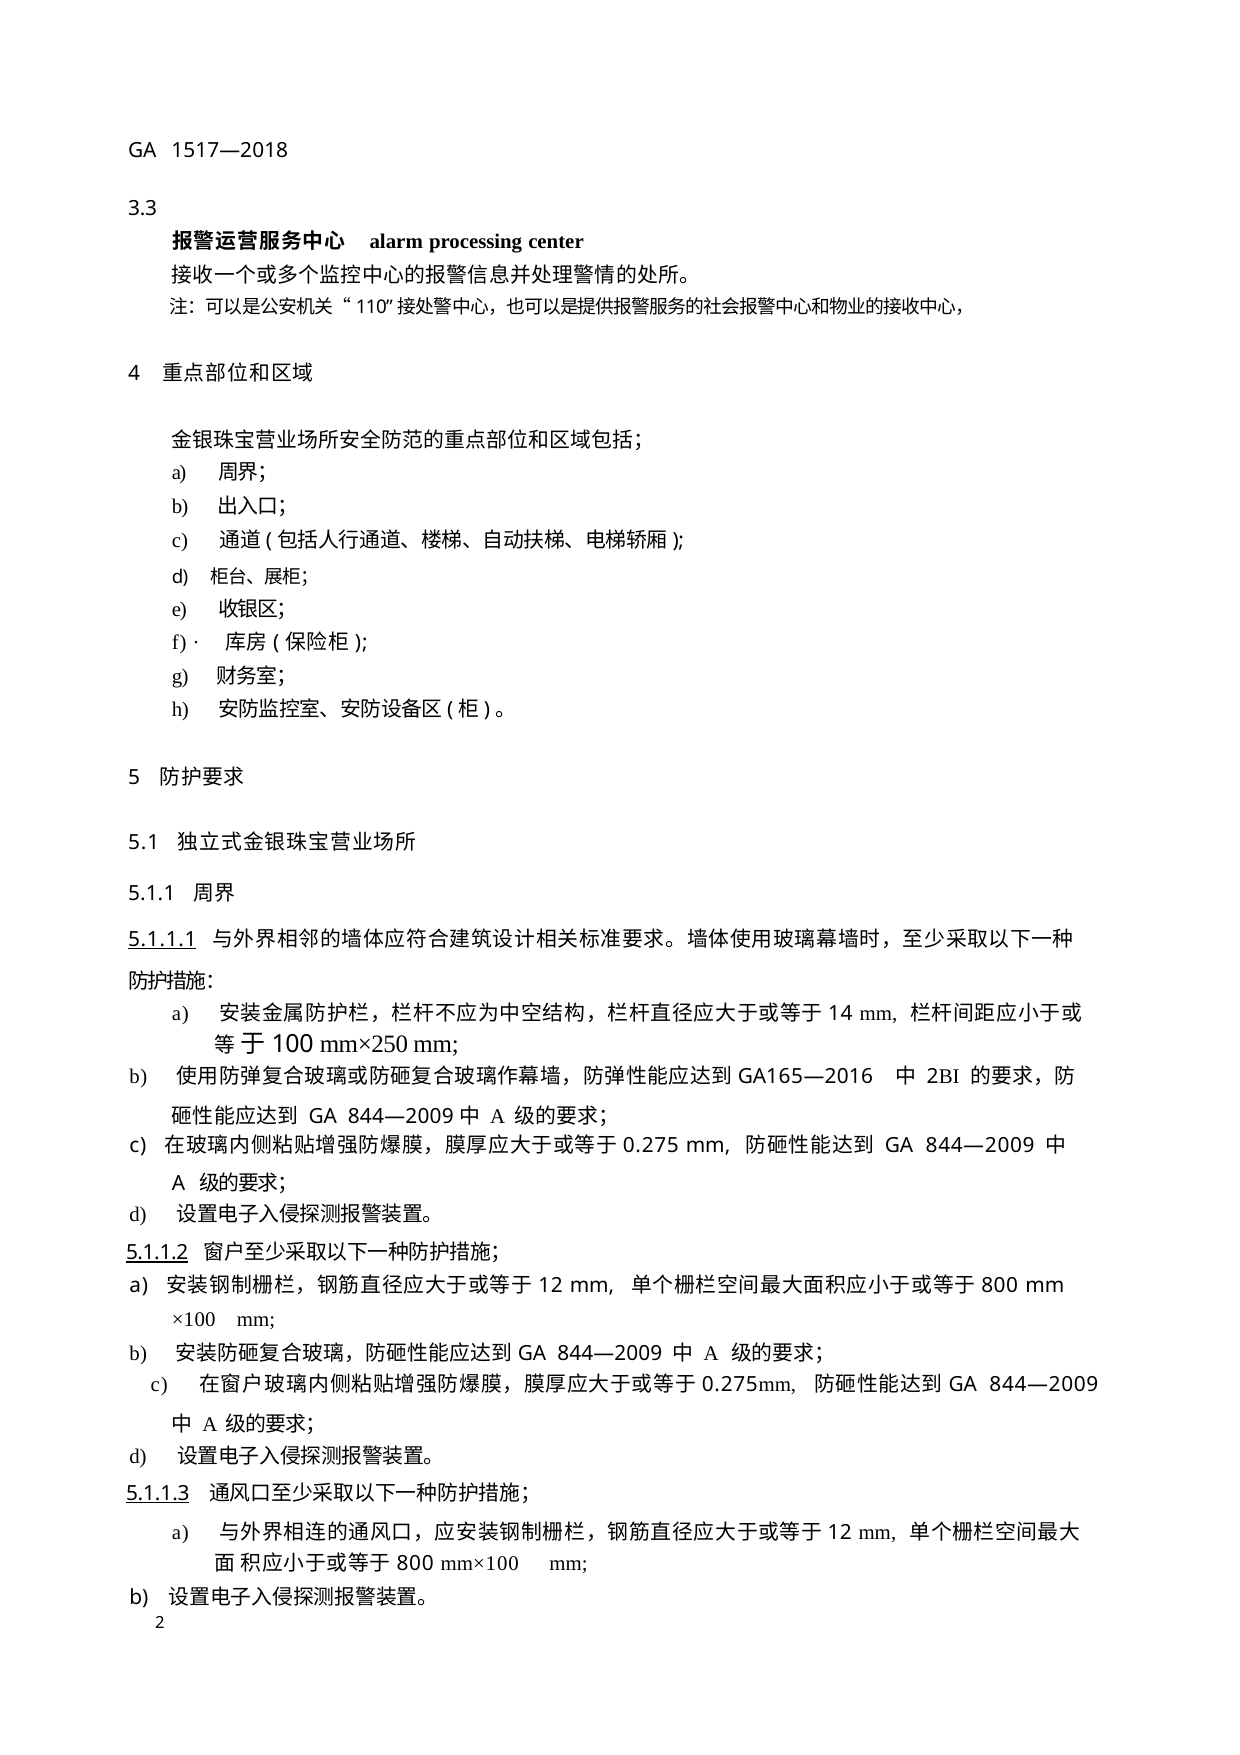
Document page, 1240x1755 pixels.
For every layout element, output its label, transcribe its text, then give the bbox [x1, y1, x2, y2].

text_box GA 1517—2018 3.3 报警运营服务中心 alarm processing center 接收一个或多个监控中心的报警信息并处理警情的处所。 注：可以是公安机关“110”接处警中心，也可以是提供报警服务的社会报警中心和物业的接收中心， 4 重点部位和区域 金银珠宝营业场所安全防范的重点部位和区域包括； a) 周界； b) 出入口； c) 通道(包括人行通道、楼梯、自动扶梯、电梯轿厢); d) 柜台、展柜； e) 收银区； f) · 库房(保险柜); g) 财务室； h) 安防监控室、安防设备区(柜)。 5 防护要求 5.1 独立式金银珠宝营业场所 5.1.1 周界 5.1.1.1 与外界相邻的墙体应符合建筑设计相关标准要求。墙体使用玻璃幕墙时，至少采取以下一种 防护措施： a) 安装金属防护栏，栏杆不应为中空结构，栏杆直径应大于或等于14 mm, 栏杆间距应小于或等 于100 mm×250 mm; b) 使用防弹复合玻璃或防砸复合玻璃作幕墙，防弹性能应达到GA165—2016 中 2BI 的要求，防 砸性能应达到 GA 844—2009中 A 级的要求； c) 在玻璃内侧粘贴增强防爆膜，膜厚应大于或等于0.275 mm, 防砸性能达到 GA 844—2009 中 A 级的要求； d) 设置电子入侵探测报警装置。 5.1.1.2 窗户至少采取以下一种防护措施； a) 安装钢制栅栏，钢筋直径应大于或等于12 mm, 单个栅栏空间最大面积应小于或等于800 mm ×100 mm; b) 安装防砸复合玻璃，防砸性能应达到GA 844—2009 中 A 级的要求； c) 在窗户玻璃内侧粘贴增强防爆膜，膜厚应大于或等于0.275mm, 防砸性能达到GA 844—2009 中 A 级的要求； d) 设置电子入侵探测报警装置。 5.1.1.3 通风口至少采取以下一种防护措施； a) 与外界相连的通风口，应安装钢制栅栏，钢筋直径应大于或等于12 mm, 单个栅栏空间最大面 积应小于或等于800 mm×100 mm; b) 设置电子入侵探测报警装置。 [126, 138, 1099, 1603]
text_box 2 [153, 1613, 165, 1634]
